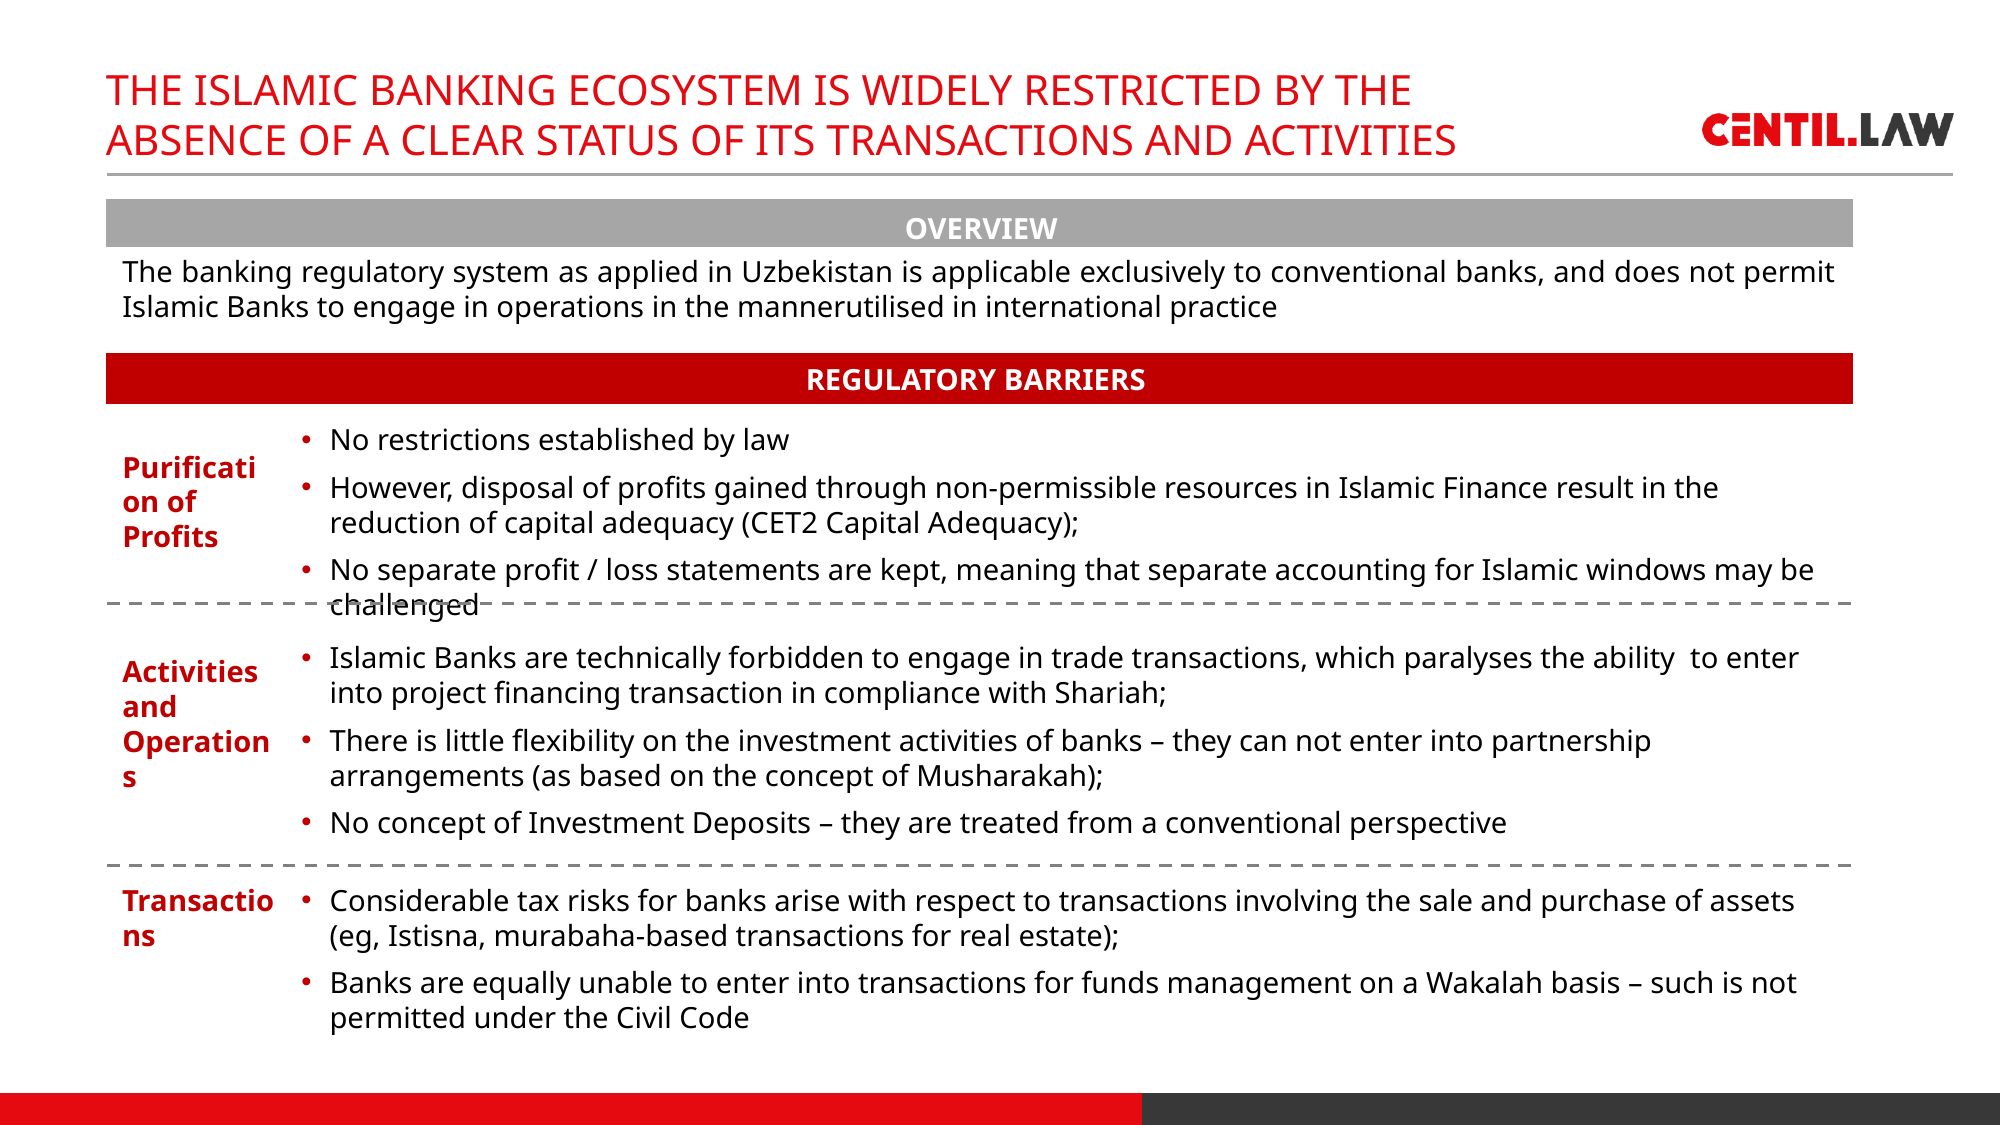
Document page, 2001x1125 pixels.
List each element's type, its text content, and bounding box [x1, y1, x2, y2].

text_box No restrictions established by law However, disposal of profits gained through non-permissible resources in Islamic Finance result in the reduction of capital adequacy (CET2 Capital Adequacy); No separate profit / loss statements are kept, meaning that separate accounting for Islamic windows may be challenged [286, 414, 1852, 603]
text_box Islamic Banks are technically forbidden to engage in trade transactions, which paralyses the ability to enter into project financing transaction in compliance with Shariah; There is little flexibility on the investment activities of banks – they can not enter into partnership arrangements (as based on the concept of Musharakah); No concept of Investment Deposits – they are treated from a conventional perspective [286, 632, 1852, 865]
text_box OVERVIEW [136, 203, 1834, 246]
text_box Considerable tax risks for banks arise with respect to transactions involving the sale and purchase of assets (eg, Istisna, murabaha-based transactions for real estate); Banks are equally unable to enter into transactions for funds management on a Wakalah basis – such is not permitted under the Civil Code [286, 874, 1852, 1042]
text_box Transactions [107, 874, 286, 960]
text_box Activities and Operations [107, 645, 286, 801]
text_box [106, 199, 1853, 247]
text_box THE ISLAMIC BANKING ECOSYSTEM IS WIDELY RESTRICTED BY THE ABSENCE OF A CLEAR STATUS OF ITS TRANSACTIONS AND ACTIVITIES [91, 56, 1544, 172]
text_box [1142, 1093, 2000, 1125]
text_box No restrictions established by law However, disposal of profits gained through non-permissible resources in Islamic Finance result in the reduction of capital adequacy (CET2 Capital Adequacy); No separate profit / loss statements are kept, meaning that separate accounting for Islamic windows may be challenged [286, 604, 1852, 632]
text_box The banking regulatory system as applied in Uzbekistan is applicable exclusively to conventional banks, and does not permit Islamic Banks to engage in operations in the mannerutilised in international practice [107, 246, 1852, 353]
text_box REGULATORY BARRIERS [106, 353, 1853, 404]
text_box Islamic Banks are technically forbidden to engage in trade transactions, which paralyses the ability to enter into project financing transaction in compliance with Shariah; There is little flexibility on the investment activities of banks – they can not enter into partnership arrangements (as based on the concept of Musharakah); No concept of Investment Deposits – they are treated from a conventional perspective [286, 866, 1852, 874]
text_box Purification of Profits [107, 441, 286, 562]
picture [1702, 113, 1954, 146]
text_box [0, 1093, 1142, 1125]
